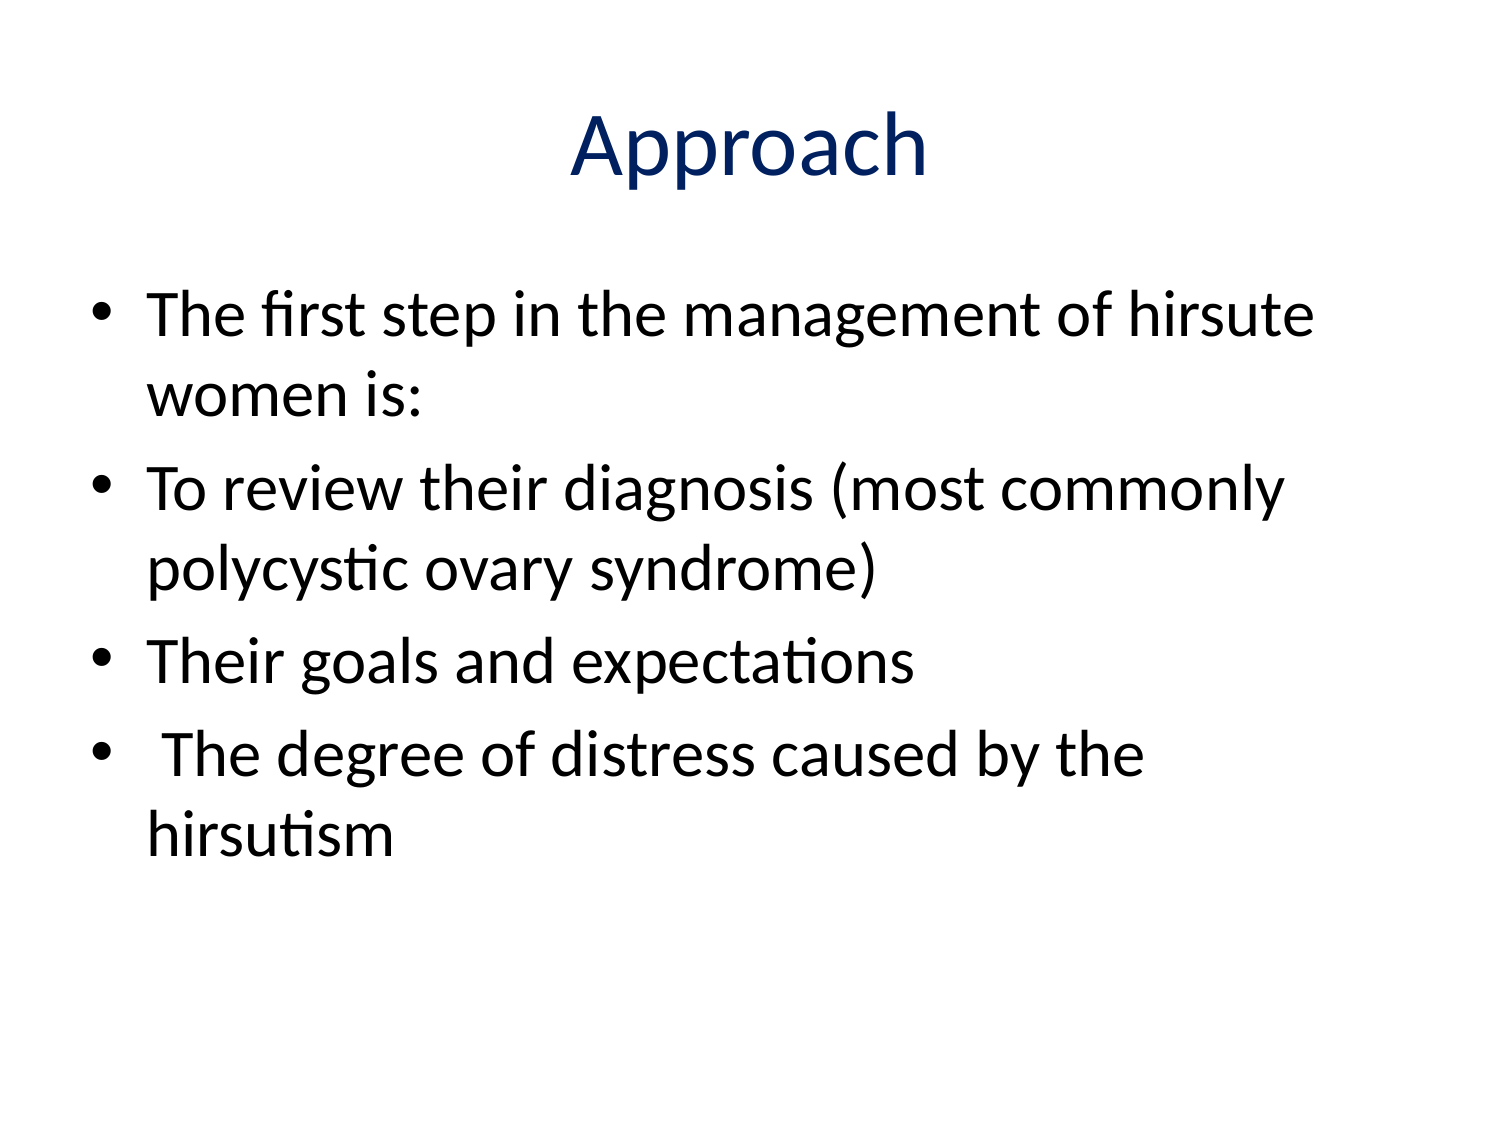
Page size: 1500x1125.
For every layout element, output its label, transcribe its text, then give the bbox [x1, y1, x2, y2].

list The first step in the management of hirsute women is: To review their diagnosis (most commonly polycystic ovary syndrome) Their goals and expectations The degree of distress caused by the hirsutism [75, 262, 1425, 1005]
title Approach [75, 45, 1425, 233]
